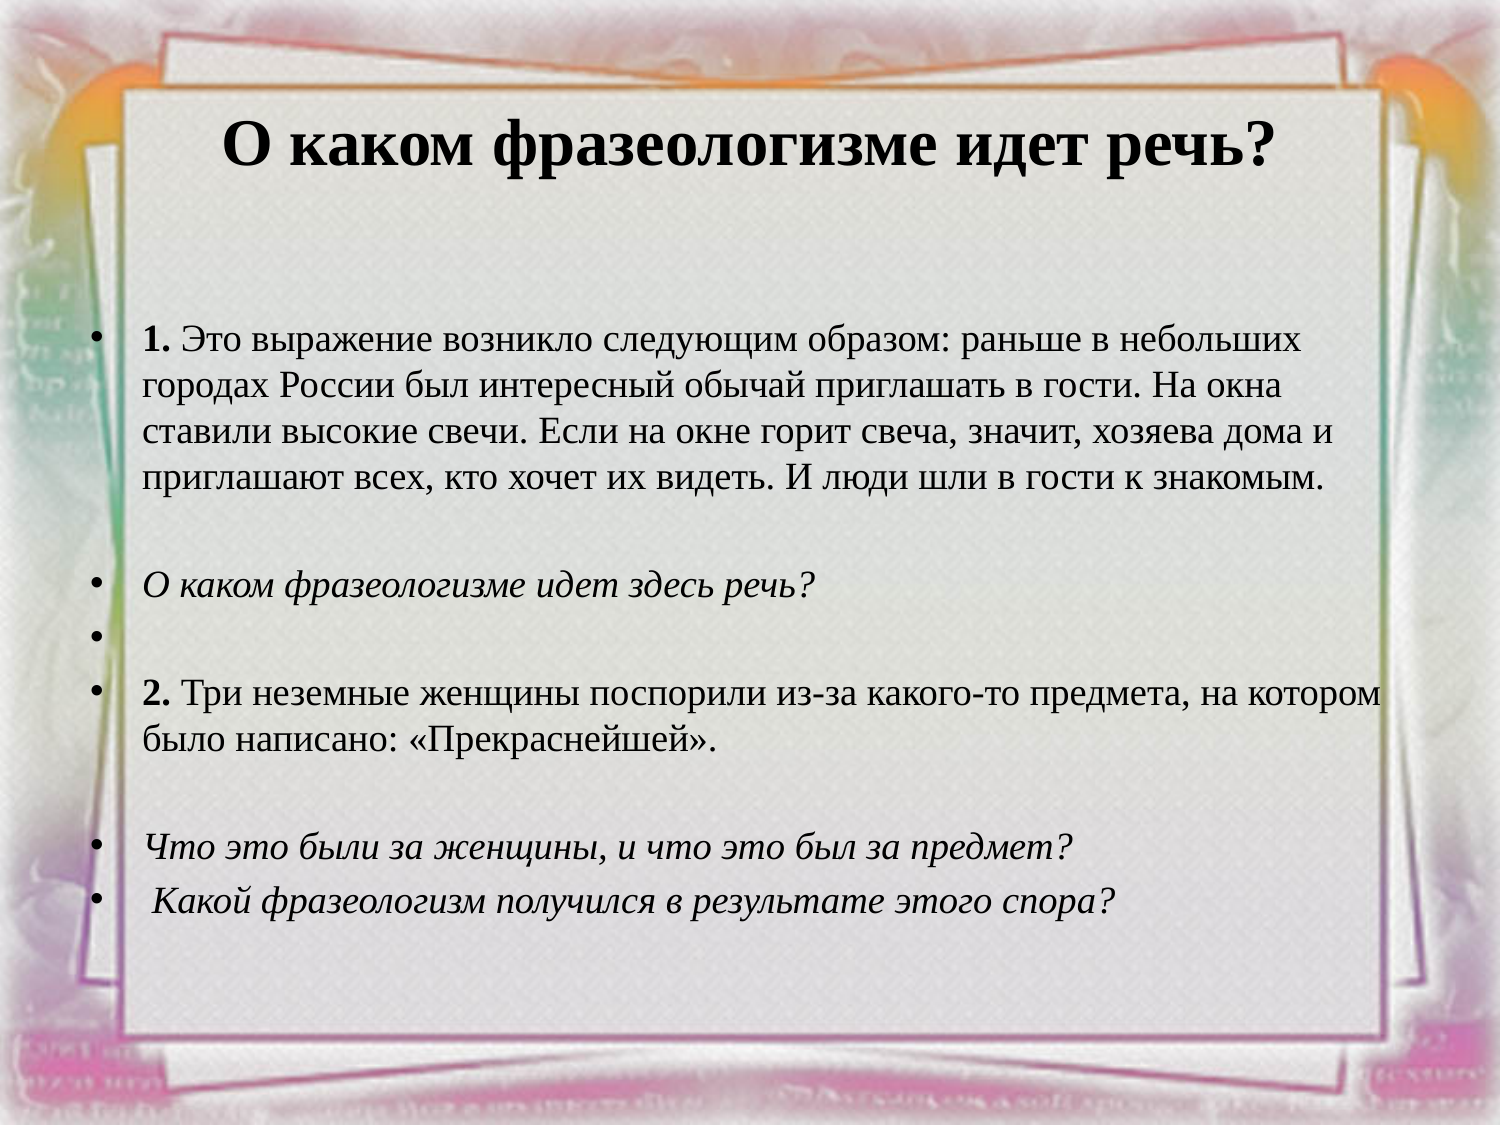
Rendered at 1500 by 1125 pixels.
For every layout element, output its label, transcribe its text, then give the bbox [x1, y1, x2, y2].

list 1. Это выражение возникло следующим образом: раньше в небольших городах России был интересный обычай приглашать в гости. На окна ставили высокие свечи. Если на окне горит свеча, значит, хозяева дома и приглашают всех, кто хочет их видеть. И люди шли в гости к знакомым. О каком фразеологизме идет здесь речь? 2. Три неземные женщины поспорили из-за какого-то предмета, на котором было написано: «Прекраснейшей». Что это были за женщины, и что это был за предмет? Какой фразеологизм получился в результате этого спора? [75, 262, 1425, 1005]
picture [0, 0, 1500, 1125]
title О каком фразеологизме идет речь? [75, 45, 1425, 233]
